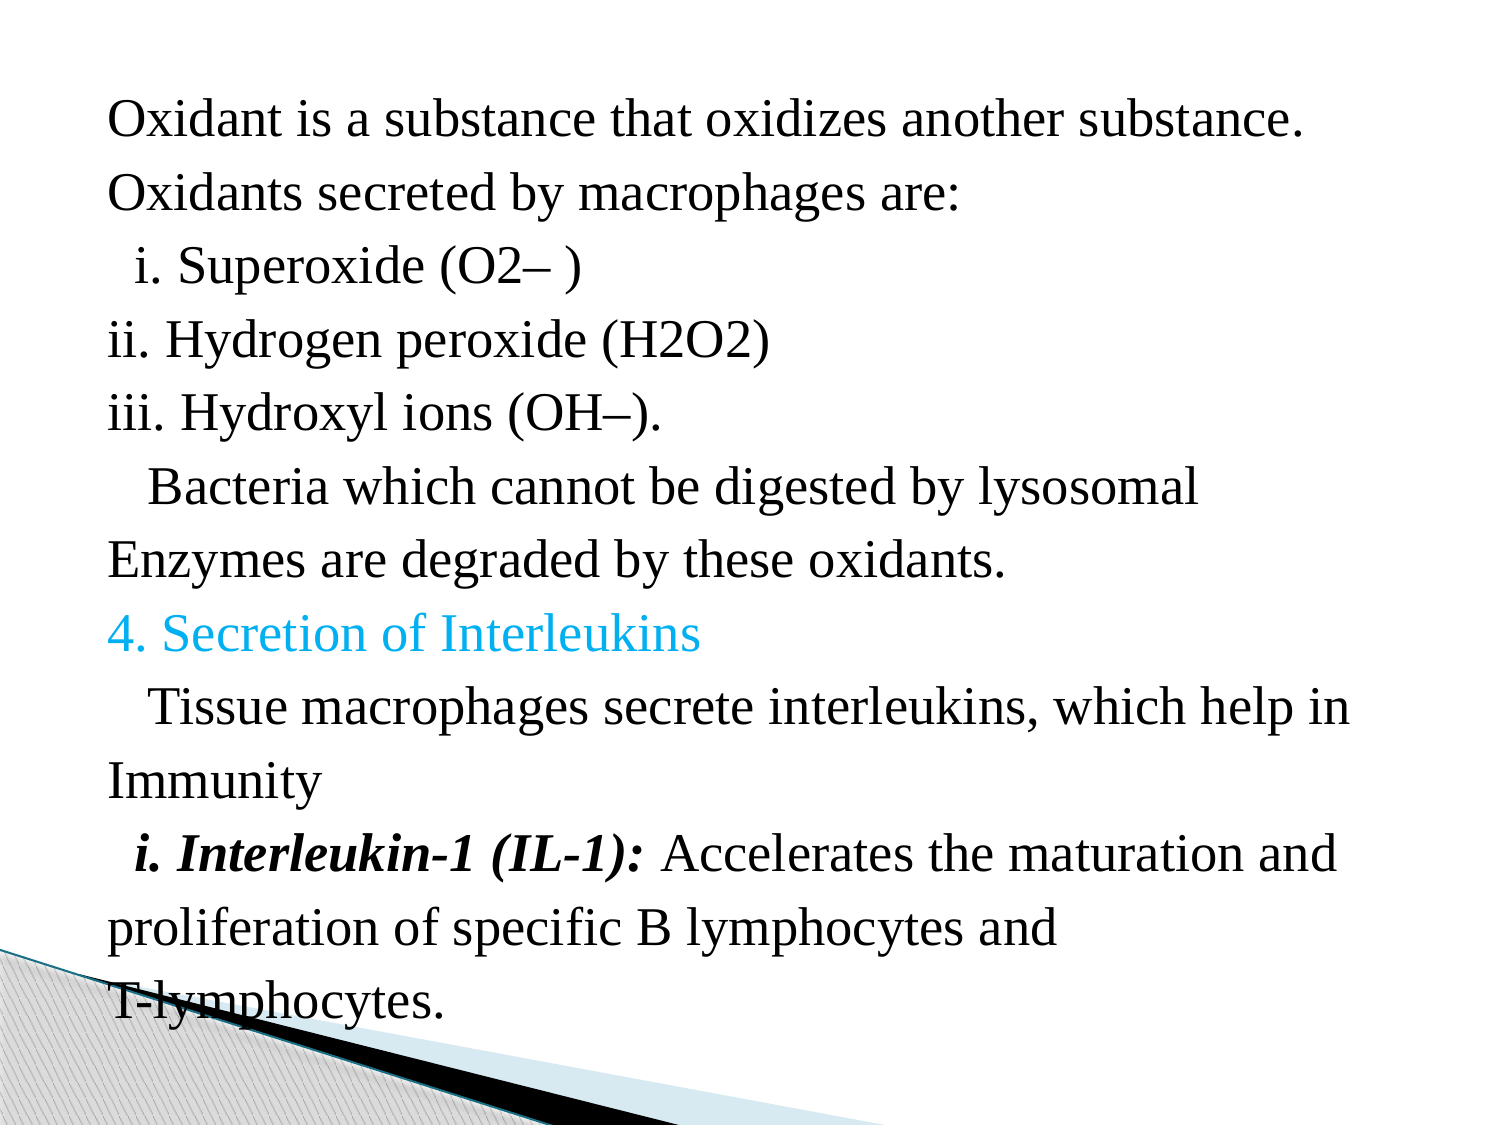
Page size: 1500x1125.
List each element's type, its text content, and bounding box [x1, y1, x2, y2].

list Oxidant is a substance that oxidizes another substance. Oxidants secreted by macrophages are: i. Superoxide (O2– ) ii. Hydrogen peroxide (H2O2) iii. Hydroxyl ions (OH–). Bacteria which cannot be digested by lysosomal Enzymes are degraded by these oxidants. 4. Secretion of Interleukins Tissue macrophages secrete interleukins, which help in Immunity i. Interleukin-1 (IL-1): Accelerates the maturation and proliferation of specific B lymphocytes and T-lymphocytes. [75, 75, 1425, 1038]
